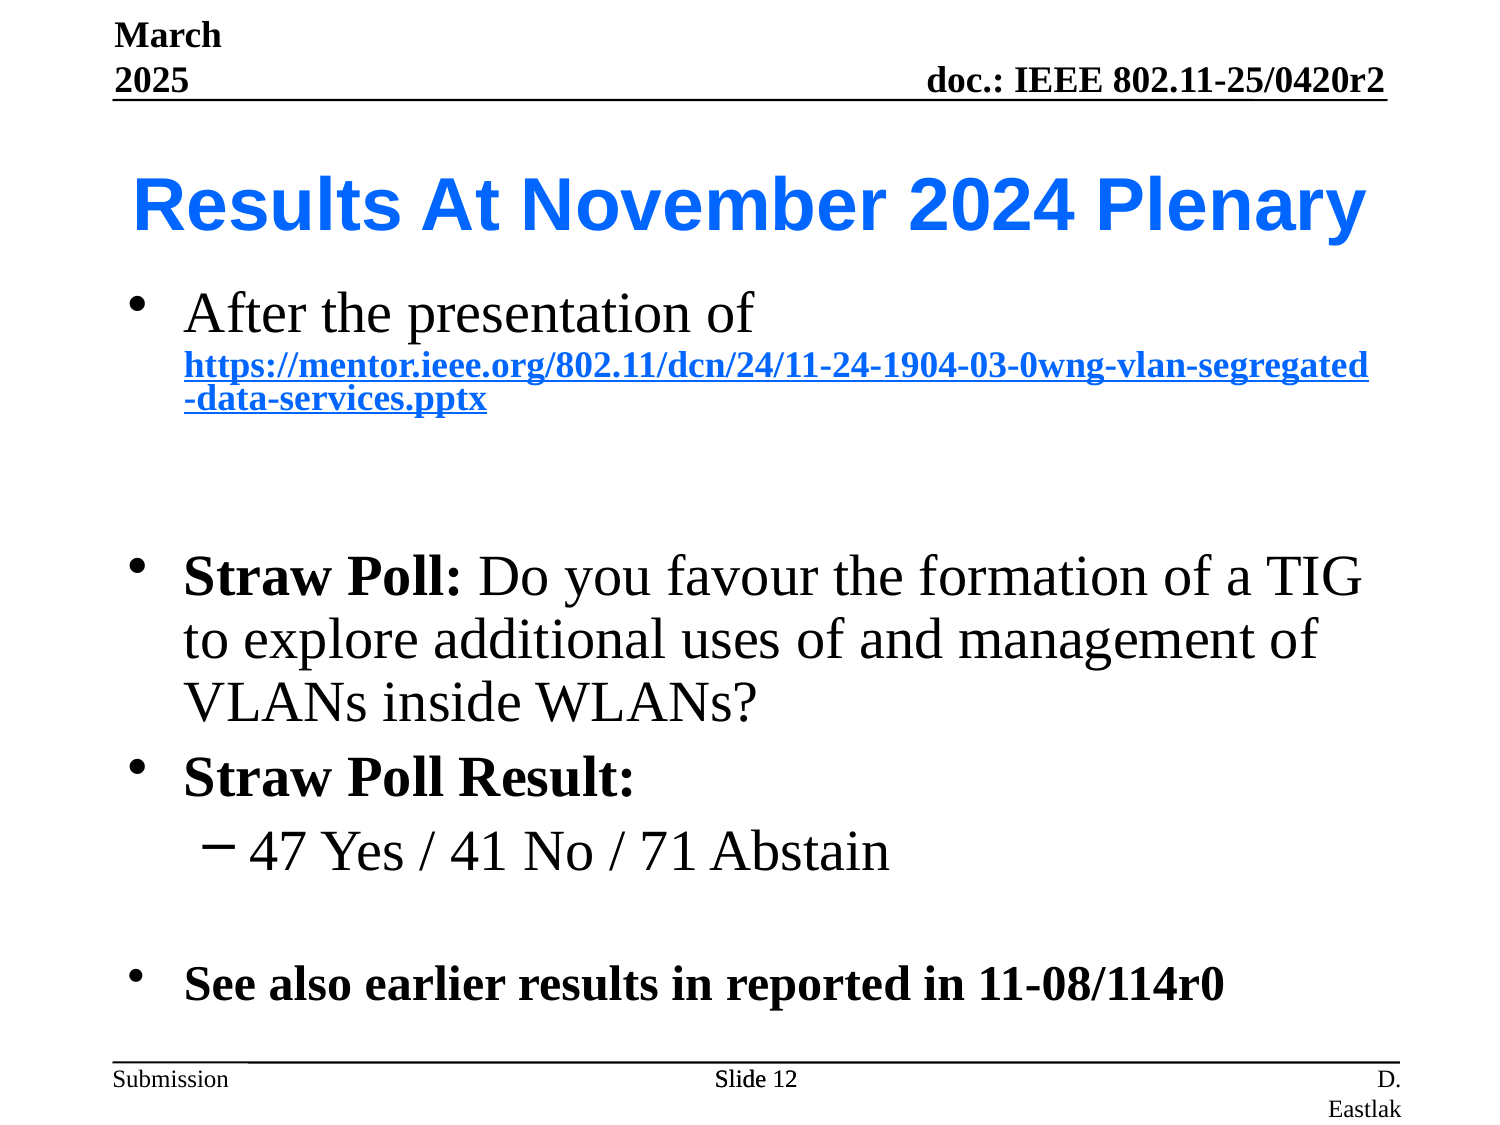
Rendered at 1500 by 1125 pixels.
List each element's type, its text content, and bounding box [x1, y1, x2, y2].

text_box Slide 12 [675, 1062, 838, 1093]
footer D. Eastlake (Self) [1324, 1061, 1402, 1093]
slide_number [114, 54, 290, 101]
title Results At November 2024 Plenary [112, 112, 1388, 275]
list After the presentation of https://mentor.ieee.org/802.11/dcn/24/11-24-1904-03-0wng-vlan-segregated-data-services.pptx Straw Poll: Do you favour the formation of a TIG to explore additional uses of and management of VLANs inside WLANs? Straw Poll Result: 47 Yes / 41 No / 71 Abstain See also earlier results in reported in 11-08/114r0 [112, 275, 1388, 1038]
